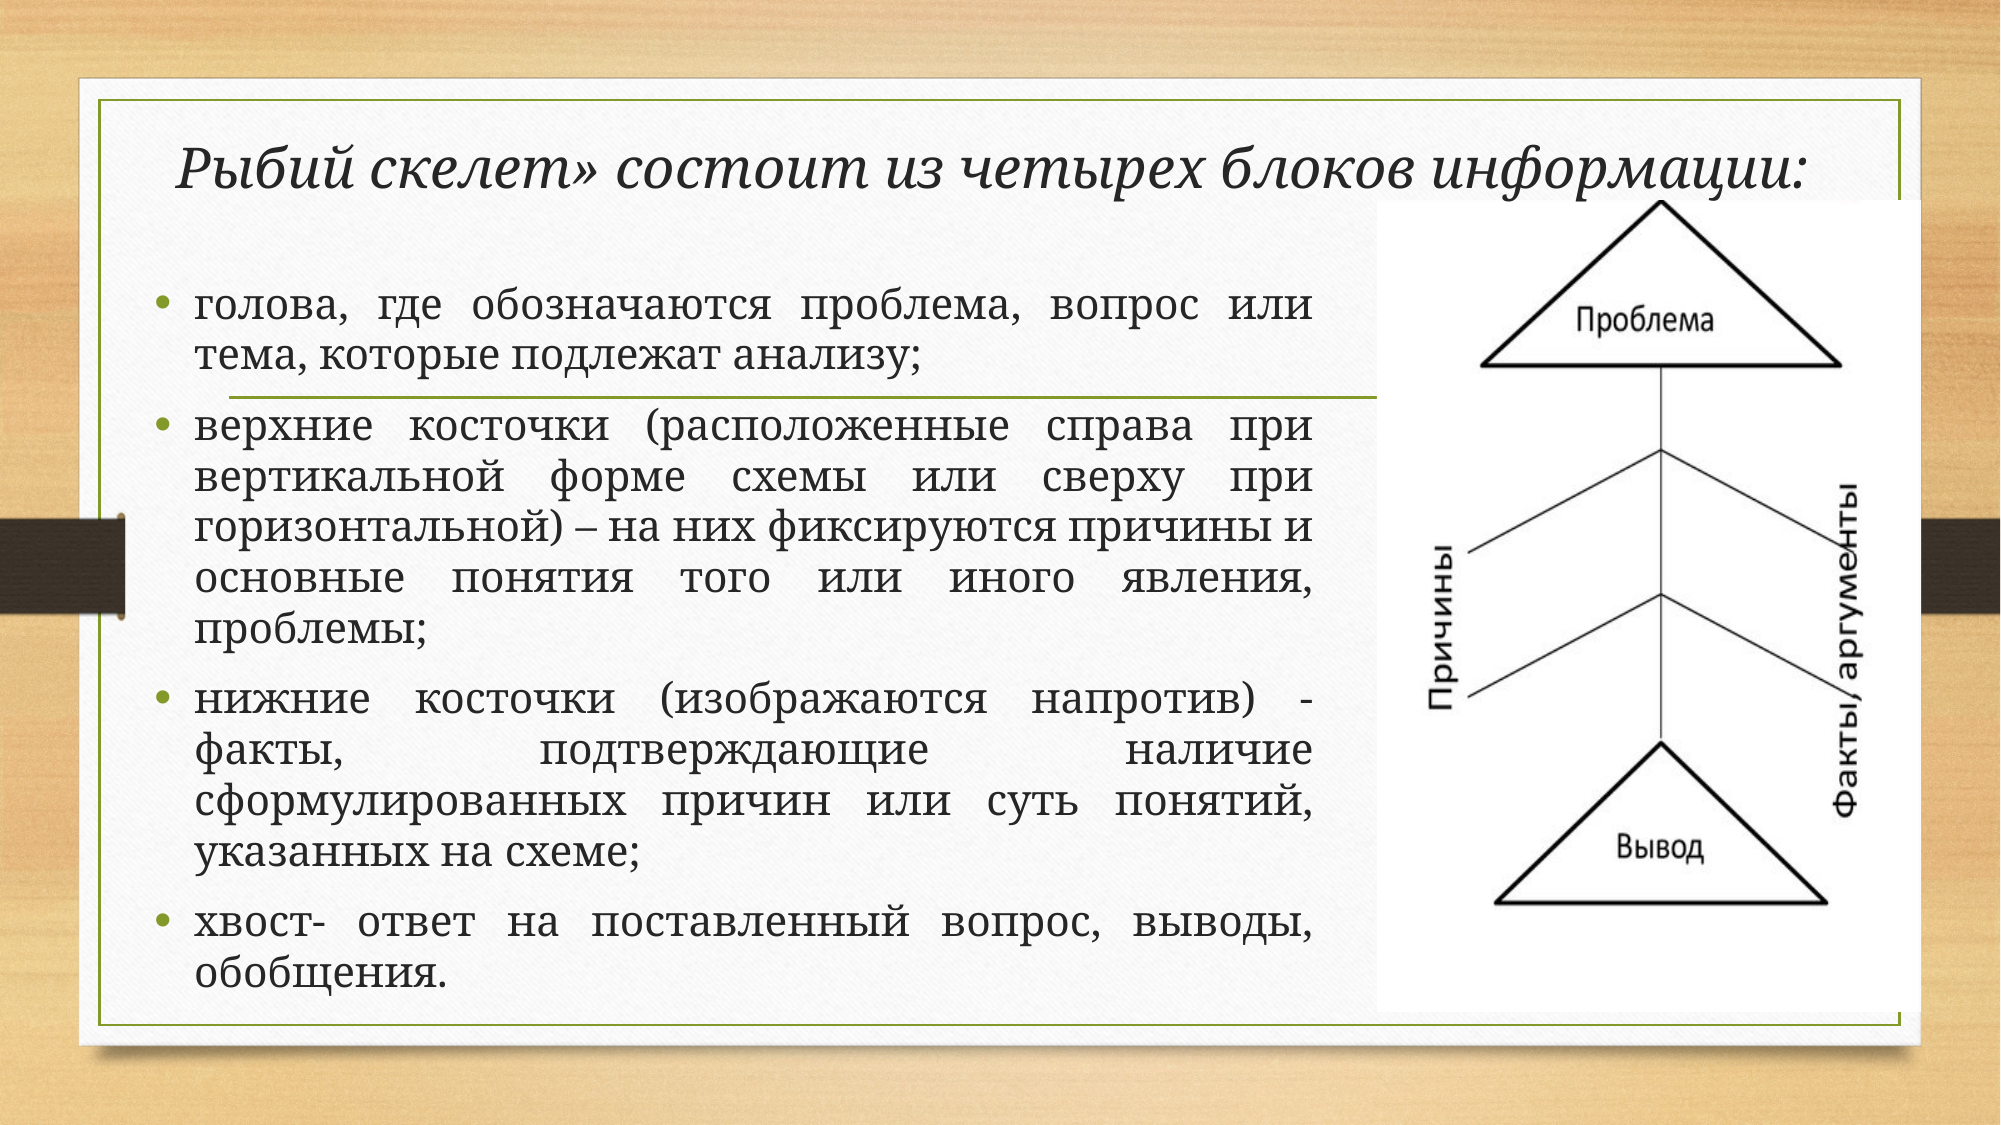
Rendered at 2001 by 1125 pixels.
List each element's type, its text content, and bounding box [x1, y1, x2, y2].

list голова, где обозначаются проблема, вопрос или тема, которые подлежат анализу; верхние косточки (расположенные справа при вертикальной форме схемы или сверху при горизонтальной) – на них фиксируются причины и основные понятия того или иного явления, проблемы; нижние косточки (изображаются напротив) - факты, подтверждающие наличие сформулированных причин или суть понятий, указанных на схеме; хвост- ответ на поставленный вопрос, выводы, обобщения. [139, 269, 1329, 1012]
picture [0, 0, 2001, 1125]
title Рыбий скелет» состоит из четырех блоков информации: [139, 96, 1847, 237]
